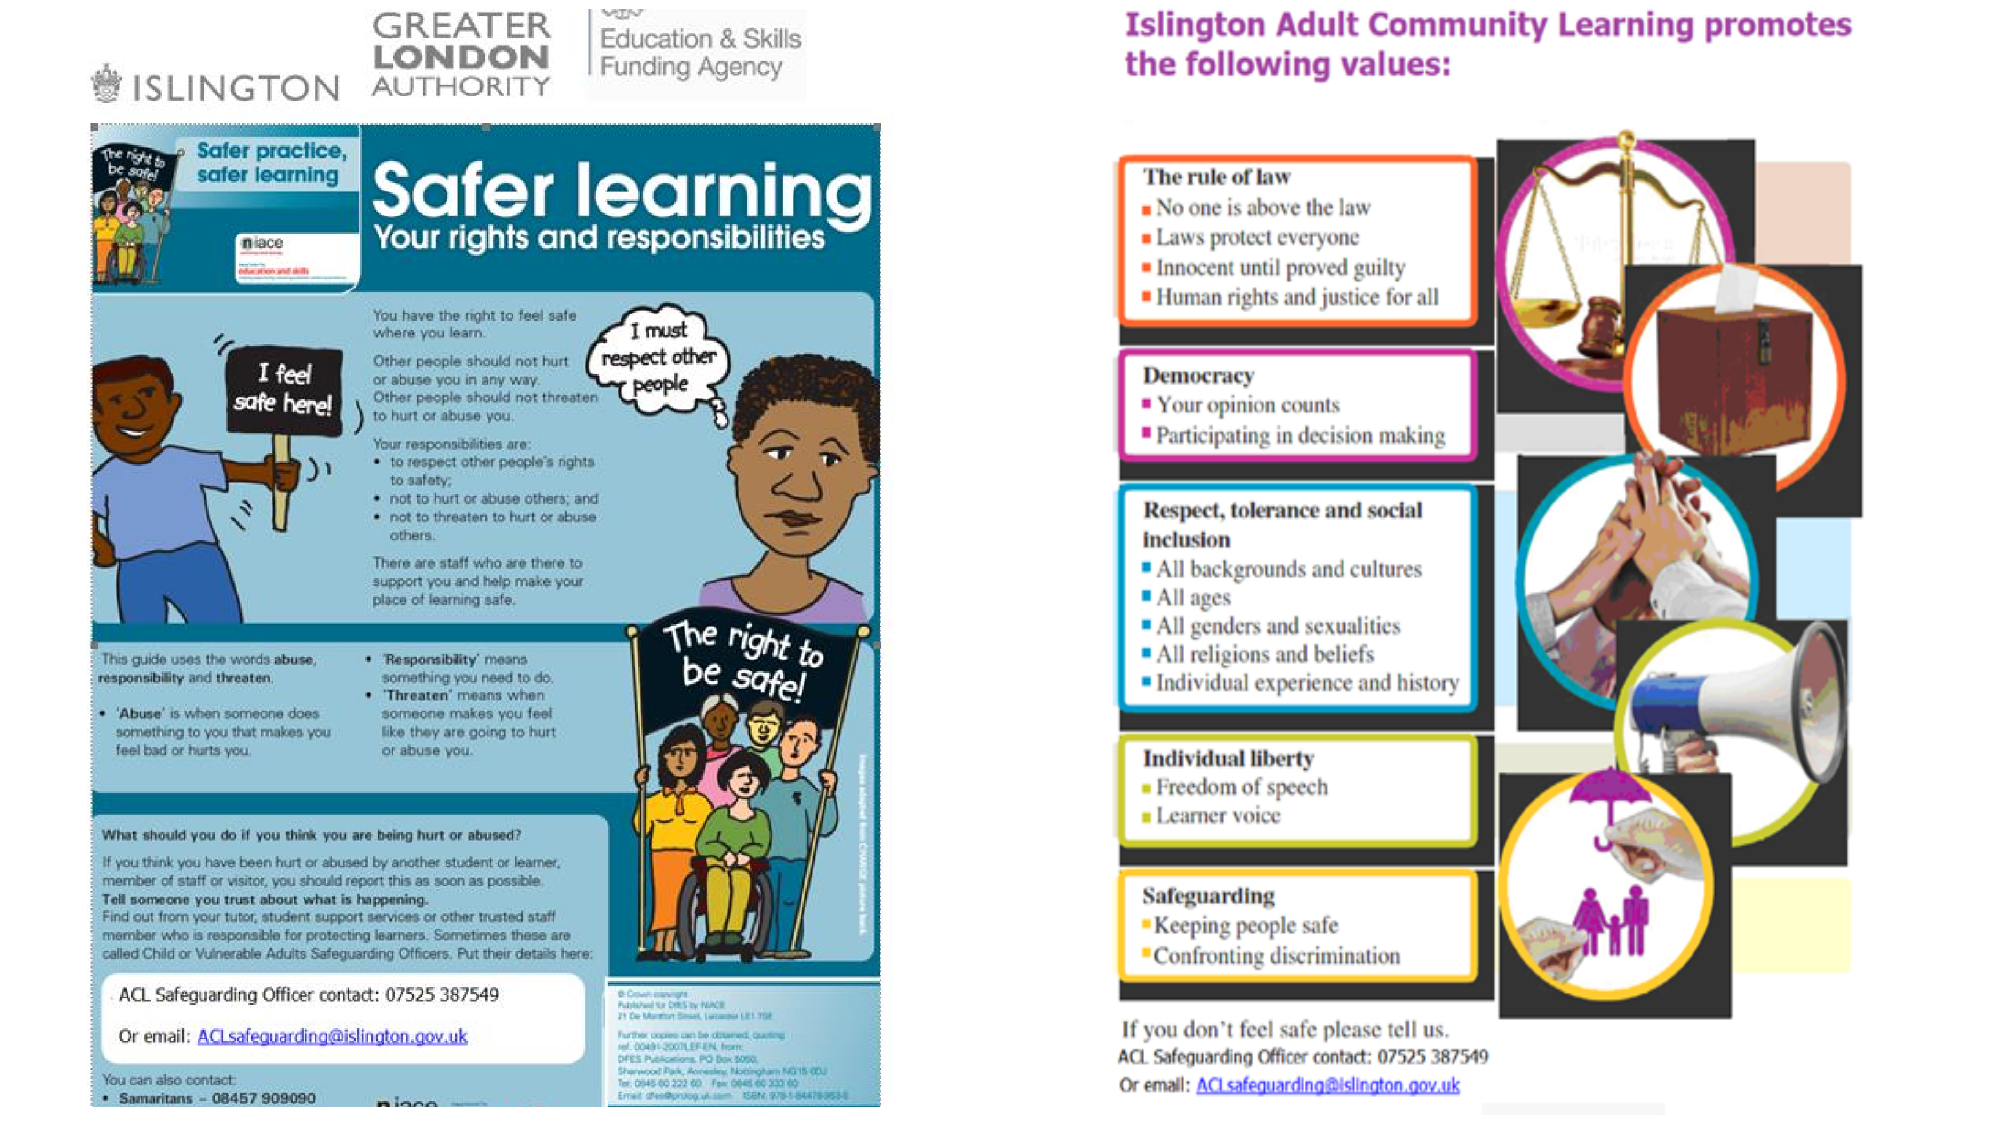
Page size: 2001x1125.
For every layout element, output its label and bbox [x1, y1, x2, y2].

list [59, 9, 909, 1125]
picture [1073, 0, 1955, 1115]
